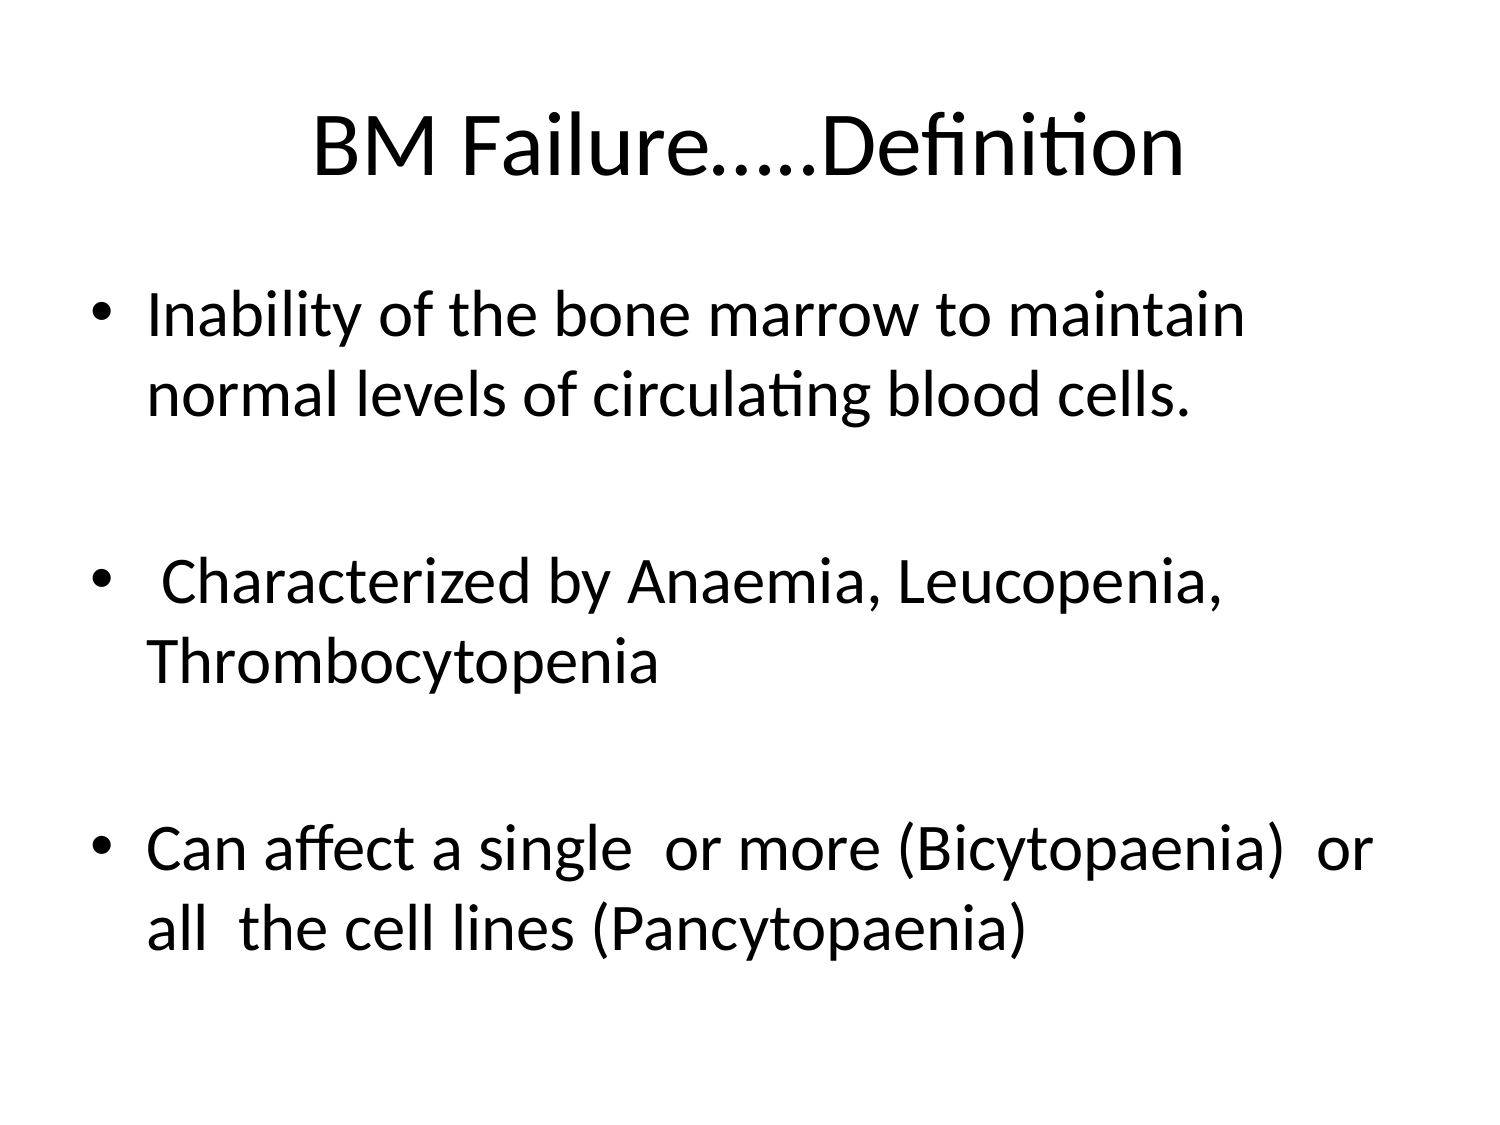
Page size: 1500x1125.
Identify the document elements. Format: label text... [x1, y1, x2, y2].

title BM Failure…..Definition [75, 45, 1425, 233]
list Inability of the bone marrow to maintain normal levels of circulating blood cells. Characterized by Anaemia, Leucopenia, Thrombocytopenia Can affect a single or more (Bicytopaenia) or all the cell lines (Pancytopaenia) [75, 262, 1425, 1005]
